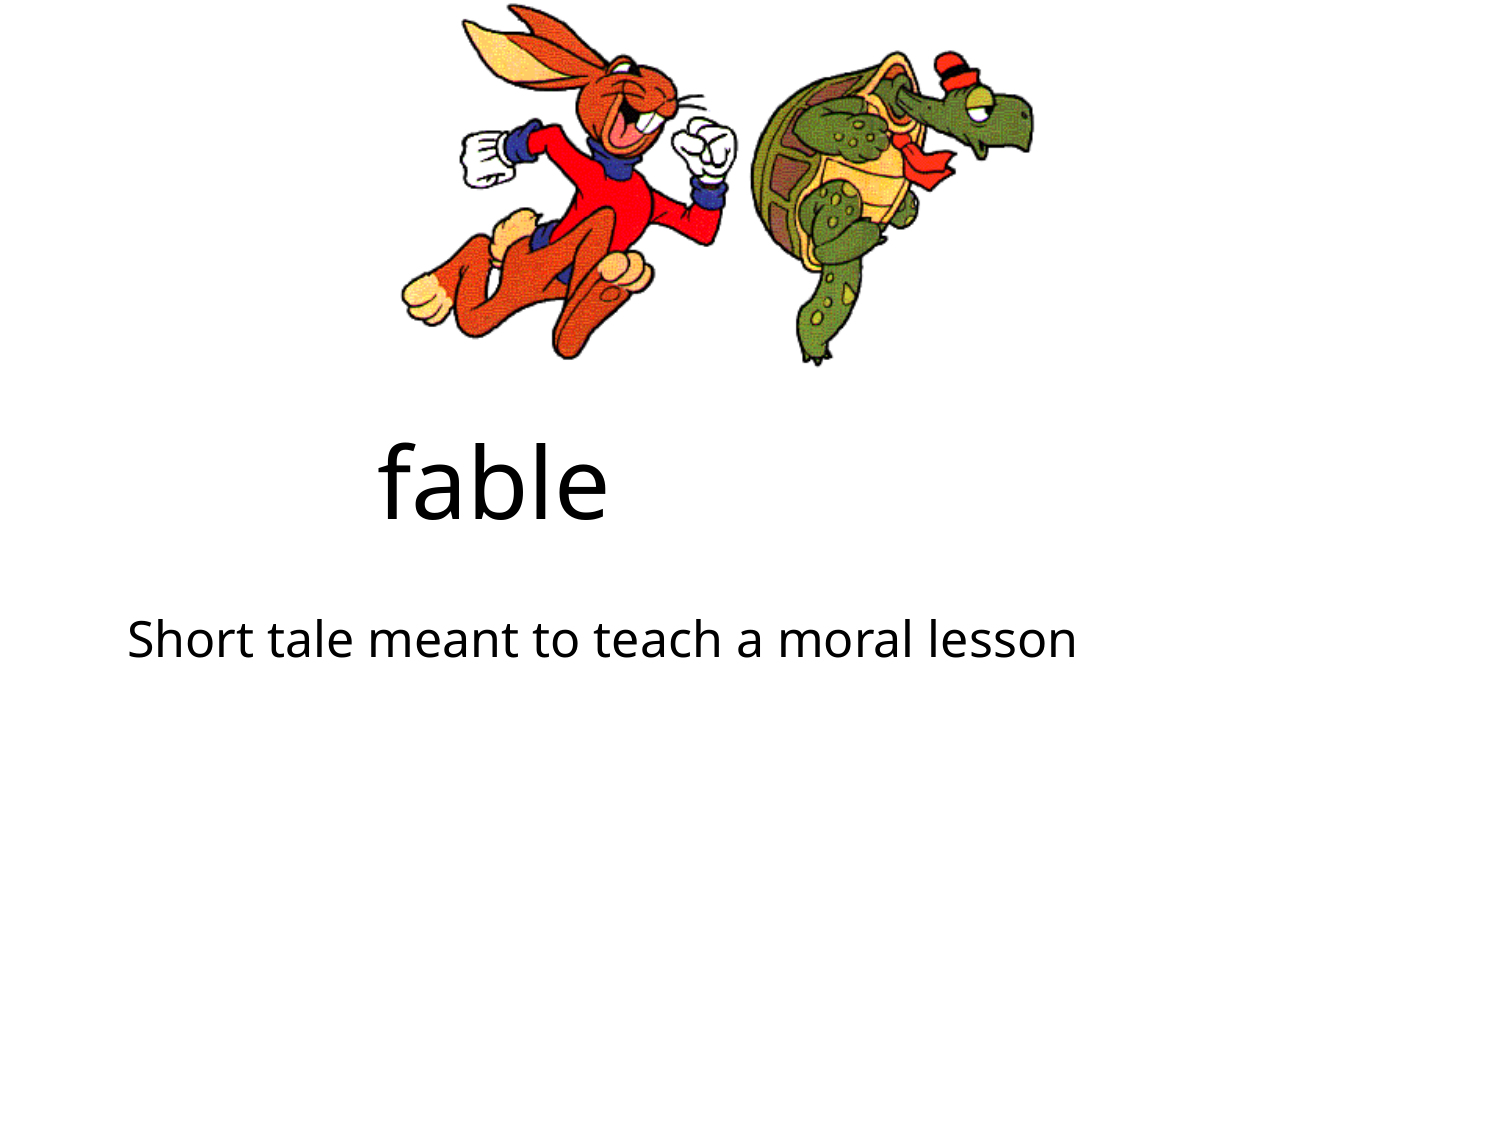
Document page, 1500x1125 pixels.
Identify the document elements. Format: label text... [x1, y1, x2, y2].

text_box Short tale meant to teach a moral lesson [112, 599, 1388, 675]
text_box fable [362, 412, 1175, 548]
picture [399, 0, 1040, 371]
